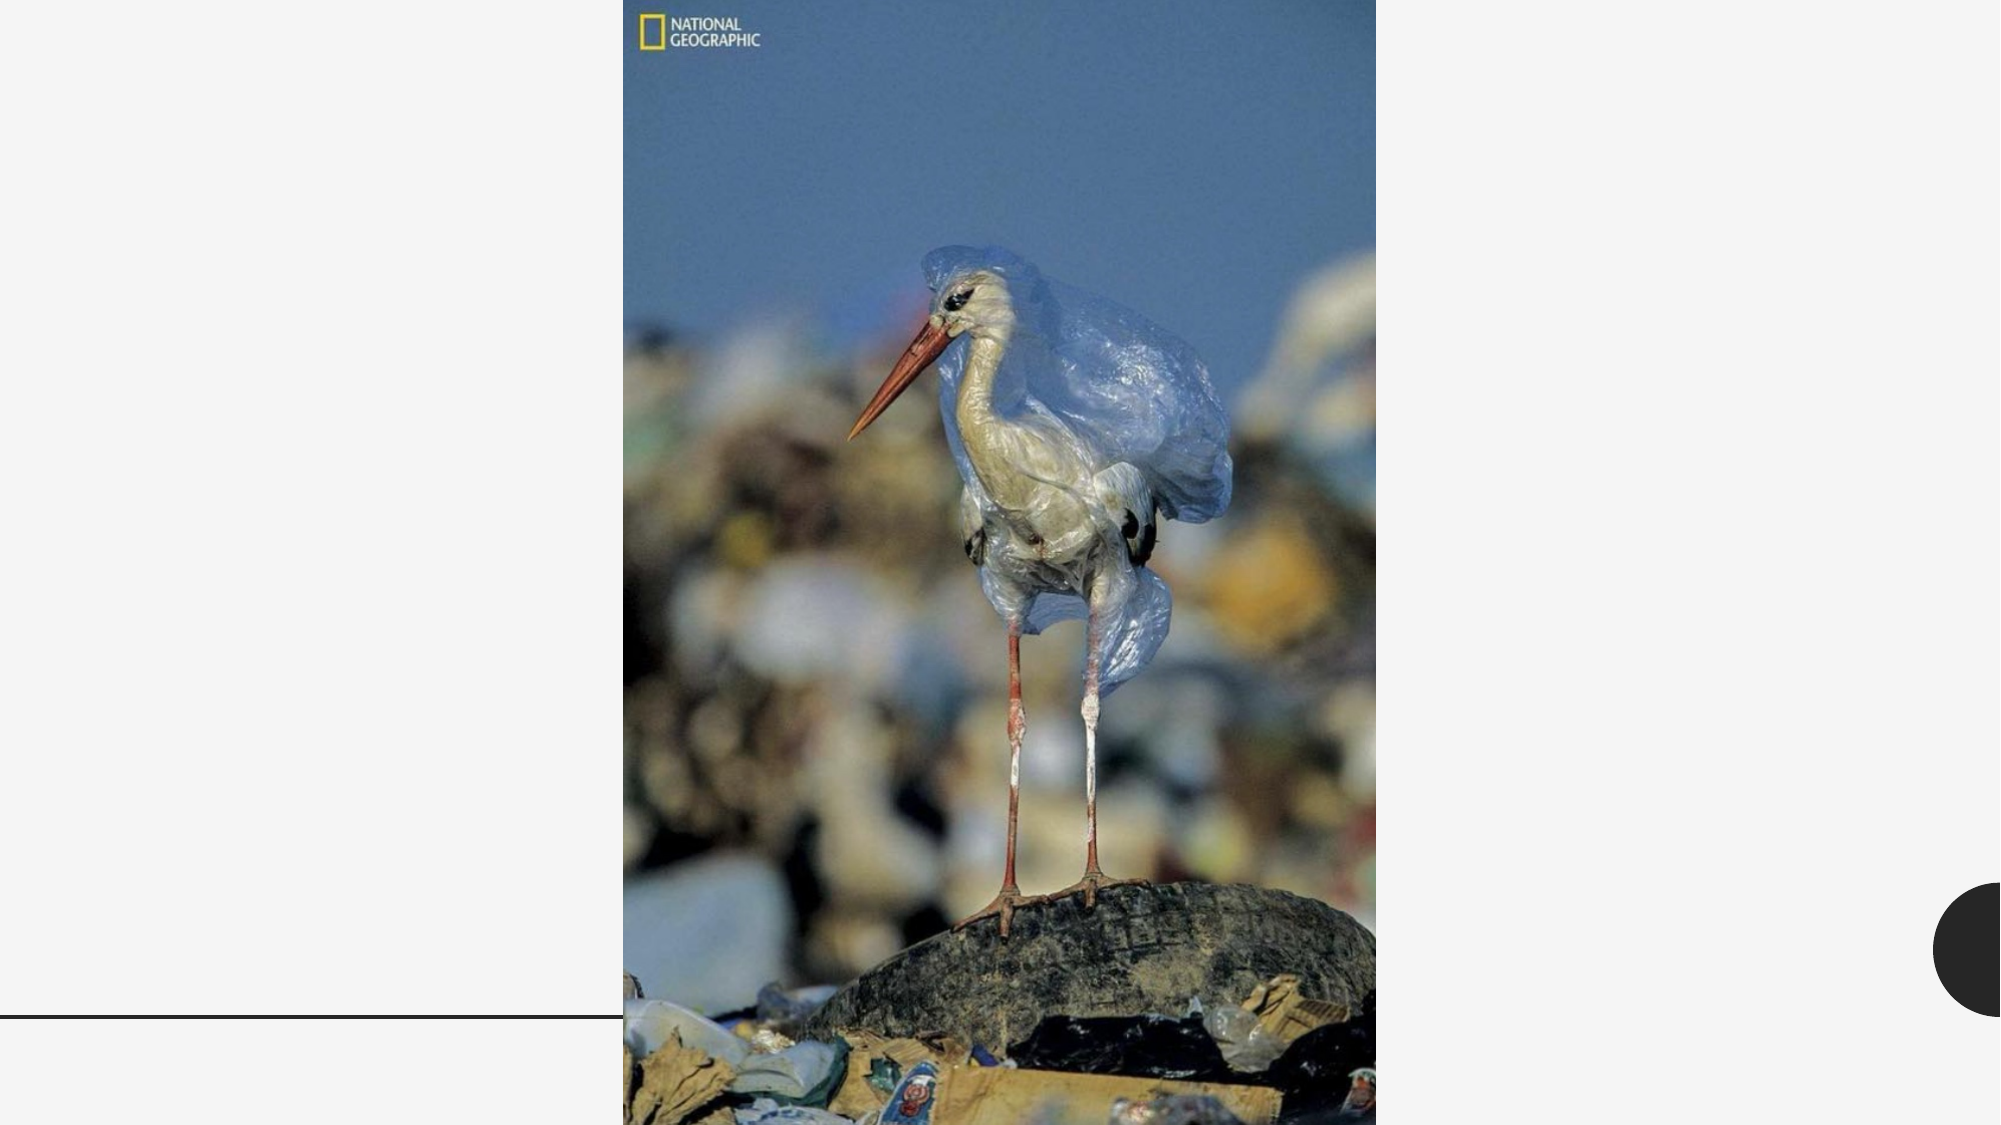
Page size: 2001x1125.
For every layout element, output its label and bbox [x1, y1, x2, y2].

picture [623, 0, 1376, 1125]
